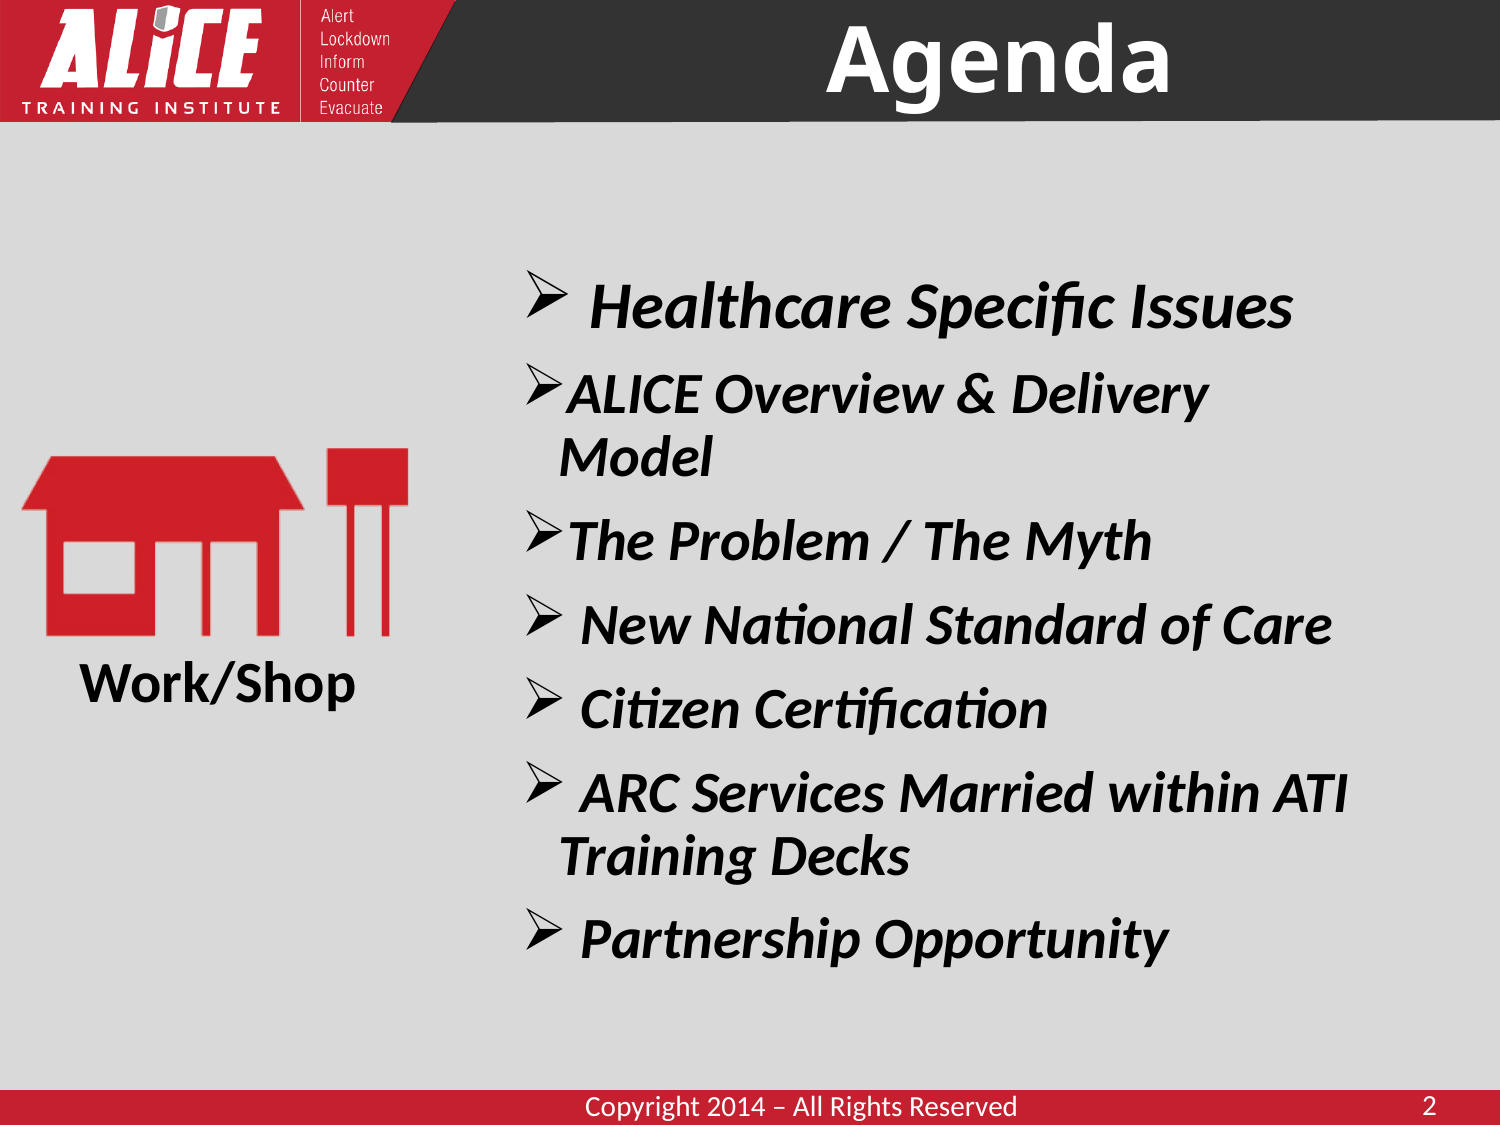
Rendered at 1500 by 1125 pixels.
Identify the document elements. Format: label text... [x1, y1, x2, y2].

picture [0, 0, 455, 122]
list Healthcare Specific Issues ALICE Overview & Delivery Model The Problem / The Myth New National Standard of Care Citizen Certification ARC Services Married within ATI Training Decks Partnership Opportunity [506, 263, 1387, 516]
text_box Work/Shop [64, 636, 425, 721]
picture [18, 440, 410, 641]
title Agenda [526, 5, 1475, 129]
slide_number 2 [1360, 1090, 1452, 1118]
text_box [390, 0, 1500, 123]
